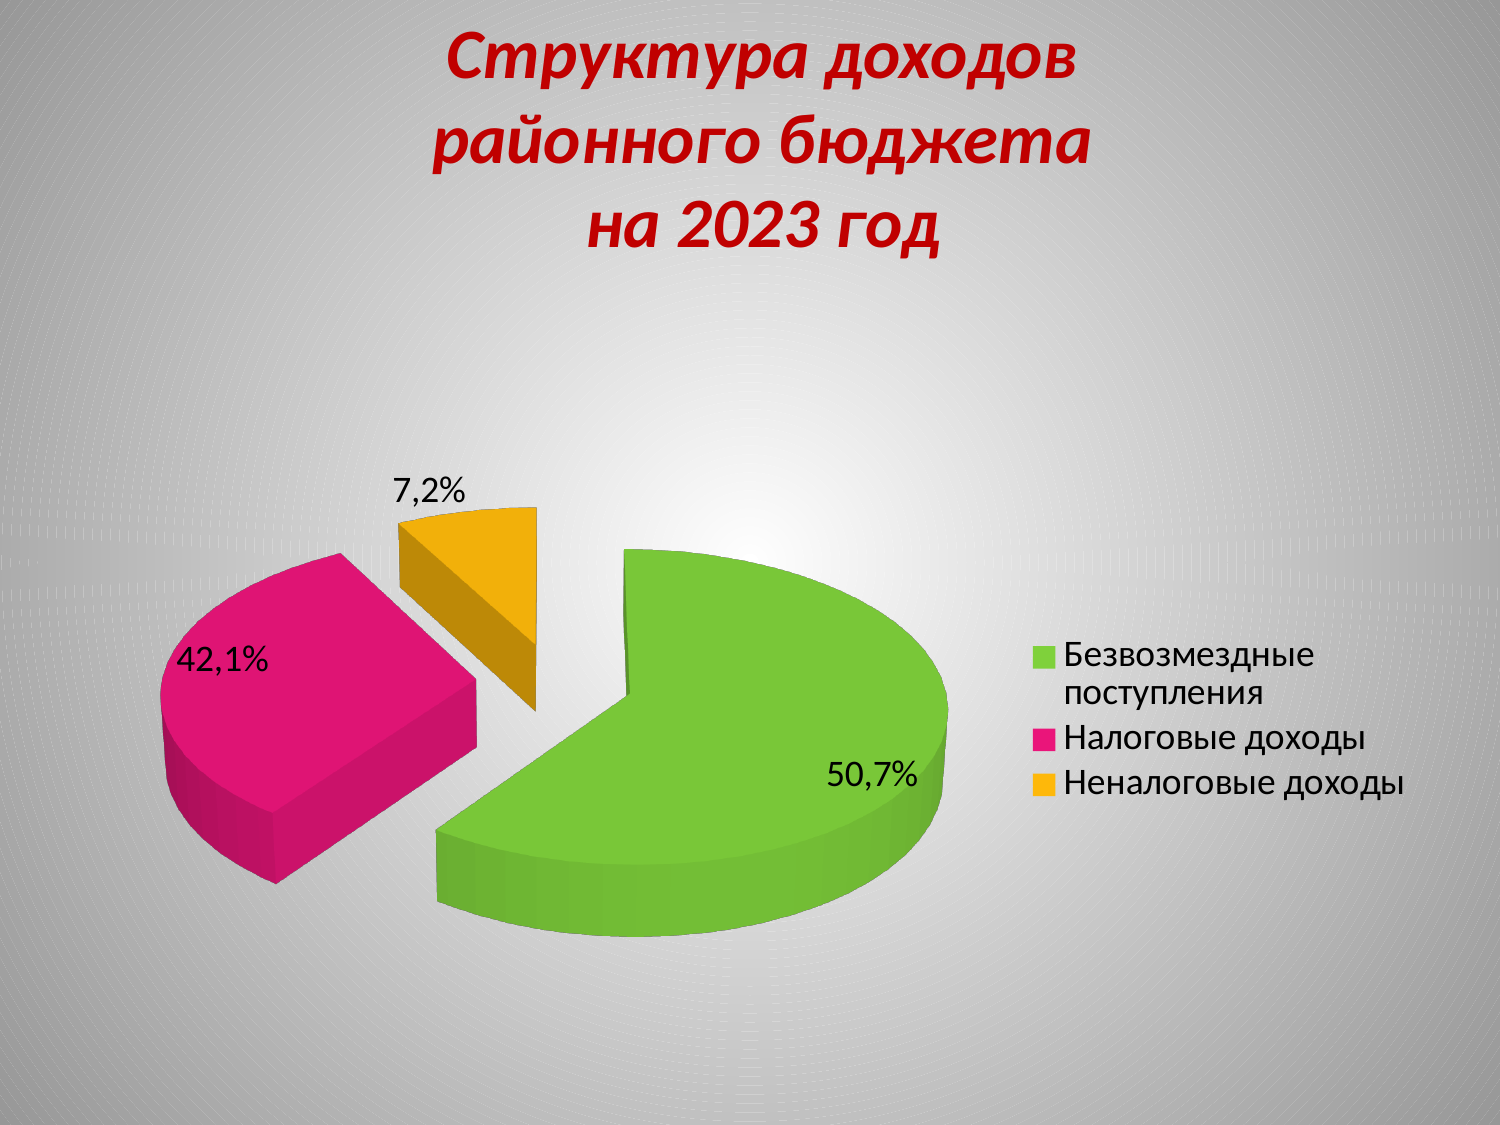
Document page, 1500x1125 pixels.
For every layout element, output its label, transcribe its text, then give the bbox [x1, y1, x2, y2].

chart [88, 349, 1439, 1093]
title Структура доходов районного бюджета на 2023 год [88, 0, 1437, 270]
